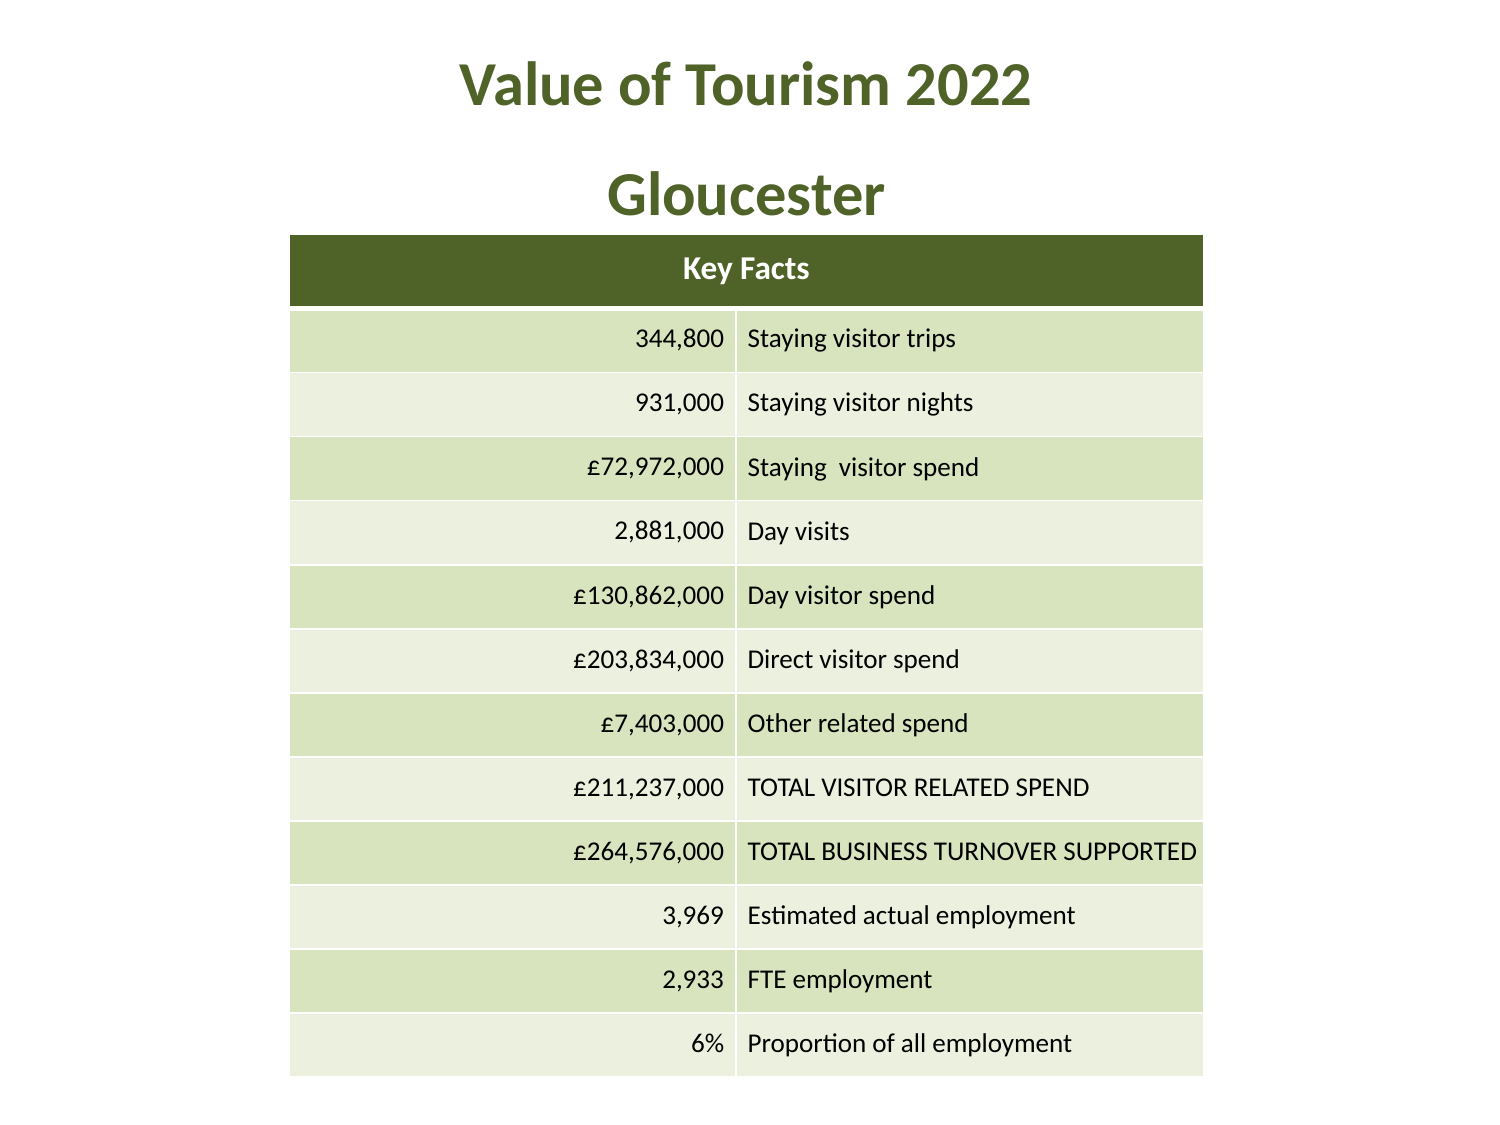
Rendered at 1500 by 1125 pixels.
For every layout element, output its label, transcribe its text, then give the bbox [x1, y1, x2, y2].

table_cell Day visits [737, 501, 1203, 564]
table_cell Staying visitor trips [737, 311, 1203, 372]
table_cell 3,969 [290, 886, 735, 948]
table_cell 344,800 [290, 311, 735, 372]
table_cell 2,933 [290, 950, 735, 1012]
table_cell TOTAL BUSINESS TURNOVER SUPPORTED [737, 822, 1203, 884]
table_cell Estimated actual employment [737, 886, 1203, 948]
table_cell FTE employment [737, 950, 1203, 1012]
table_cell Staying visitor nights [737, 373, 1203, 436]
text_box Value of Tourism 2022 Gloucester [209, 35, 1284, 236]
table_cell Day visitor spend [737, 566, 1203, 628]
table_cell Proportion of all employment [737, 1014, 1203, 1076]
table_cell TOTAL VISITOR RELATED SPEND [737, 758, 1203, 820]
table_cell £264,576,000 [290, 822, 735, 884]
table_cell £72,972,000 [290, 437, 735, 500]
table_cell Staying visitor spend [737, 437, 1203, 500]
table_cell 2,881,000 [290, 501, 735, 564]
table_cell 6% [290, 1014, 735, 1076]
table_header Key Facts [290, 235, 1203, 306]
table_cell 931,000 [290, 373, 735, 436]
table_cell £7,403,000 [290, 694, 735, 756]
table_cell Other related spend [737, 694, 1203, 756]
table_cell £130,862,000 [290, 566, 735, 628]
table_cell £203,834,000 [290, 630, 735, 692]
table_cell Direct visitor spend [737, 630, 1203, 692]
table_cell £211,237,000 [290, 758, 735, 820]
